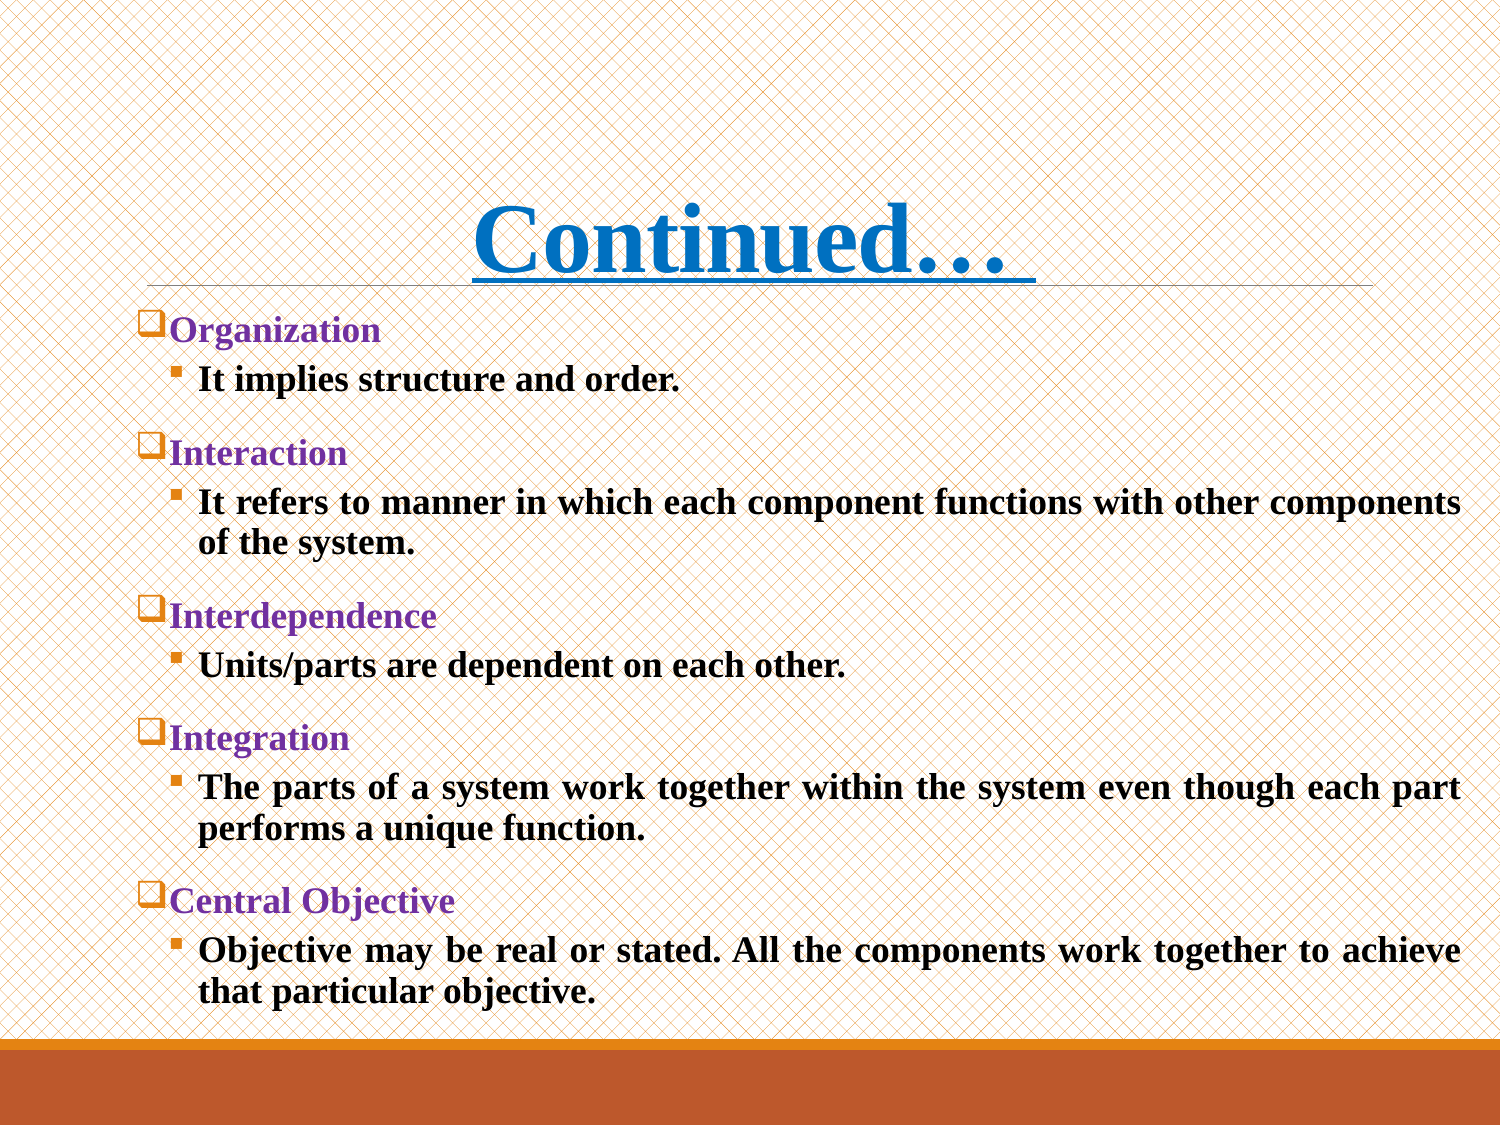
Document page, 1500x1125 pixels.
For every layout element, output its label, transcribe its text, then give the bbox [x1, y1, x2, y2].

list Organization It implies structure and order. Interaction It refers to manner in which each component functions with other components of the system. Interdependence Units/parts are dependent on each other. Integration The parts of a system work together within the system even though each part performs a unique function. Central Objective Objective may be real or stated. All the components work together to achieve that particular objective. [135, 302, 1463, 1025]
title Continued… [135, 152, 1373, 300]
